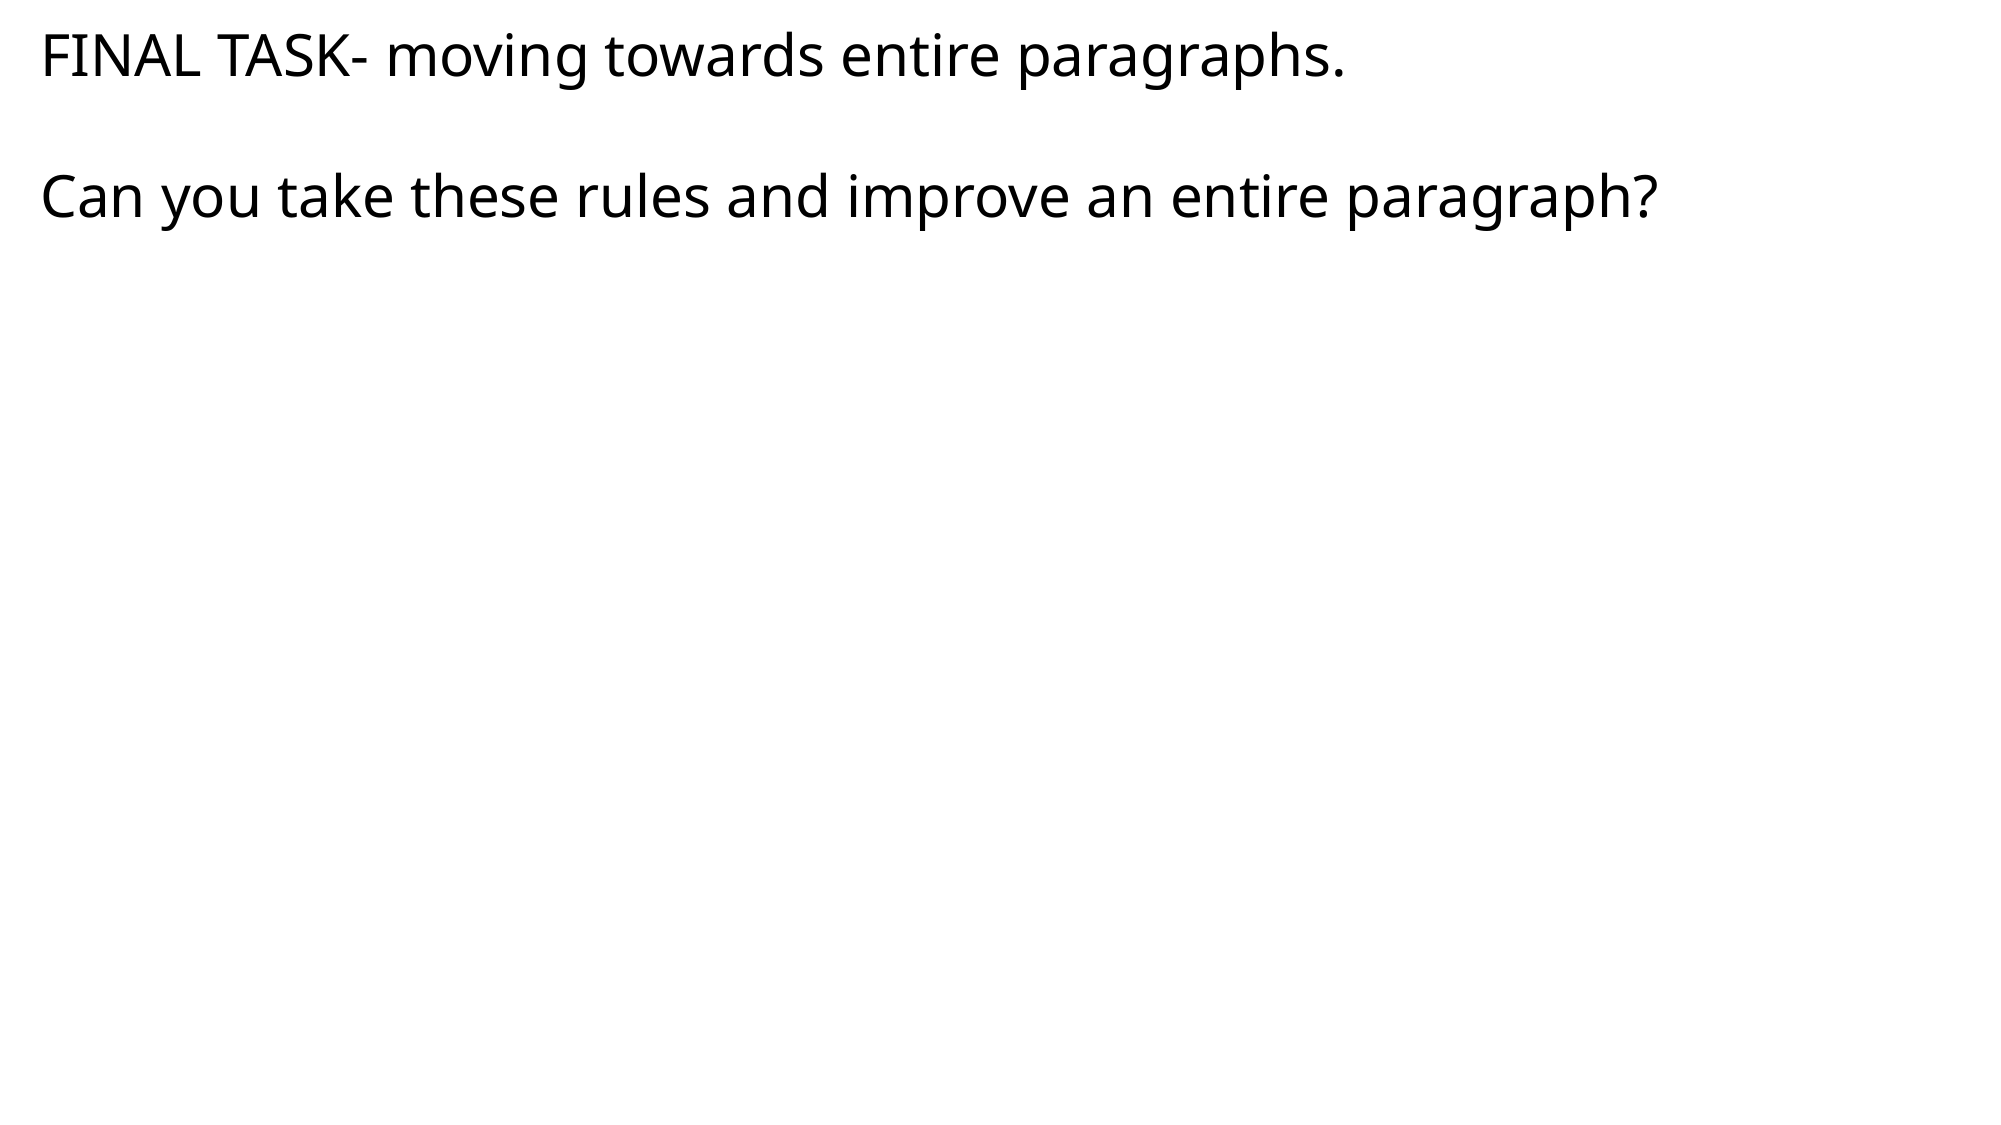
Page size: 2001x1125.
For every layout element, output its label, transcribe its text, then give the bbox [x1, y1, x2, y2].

text_box FINAL TASK- moving towards entire paragraphs. Can you take these rules and improve an entire paragraph? [25, 19, 1974, 1067]
